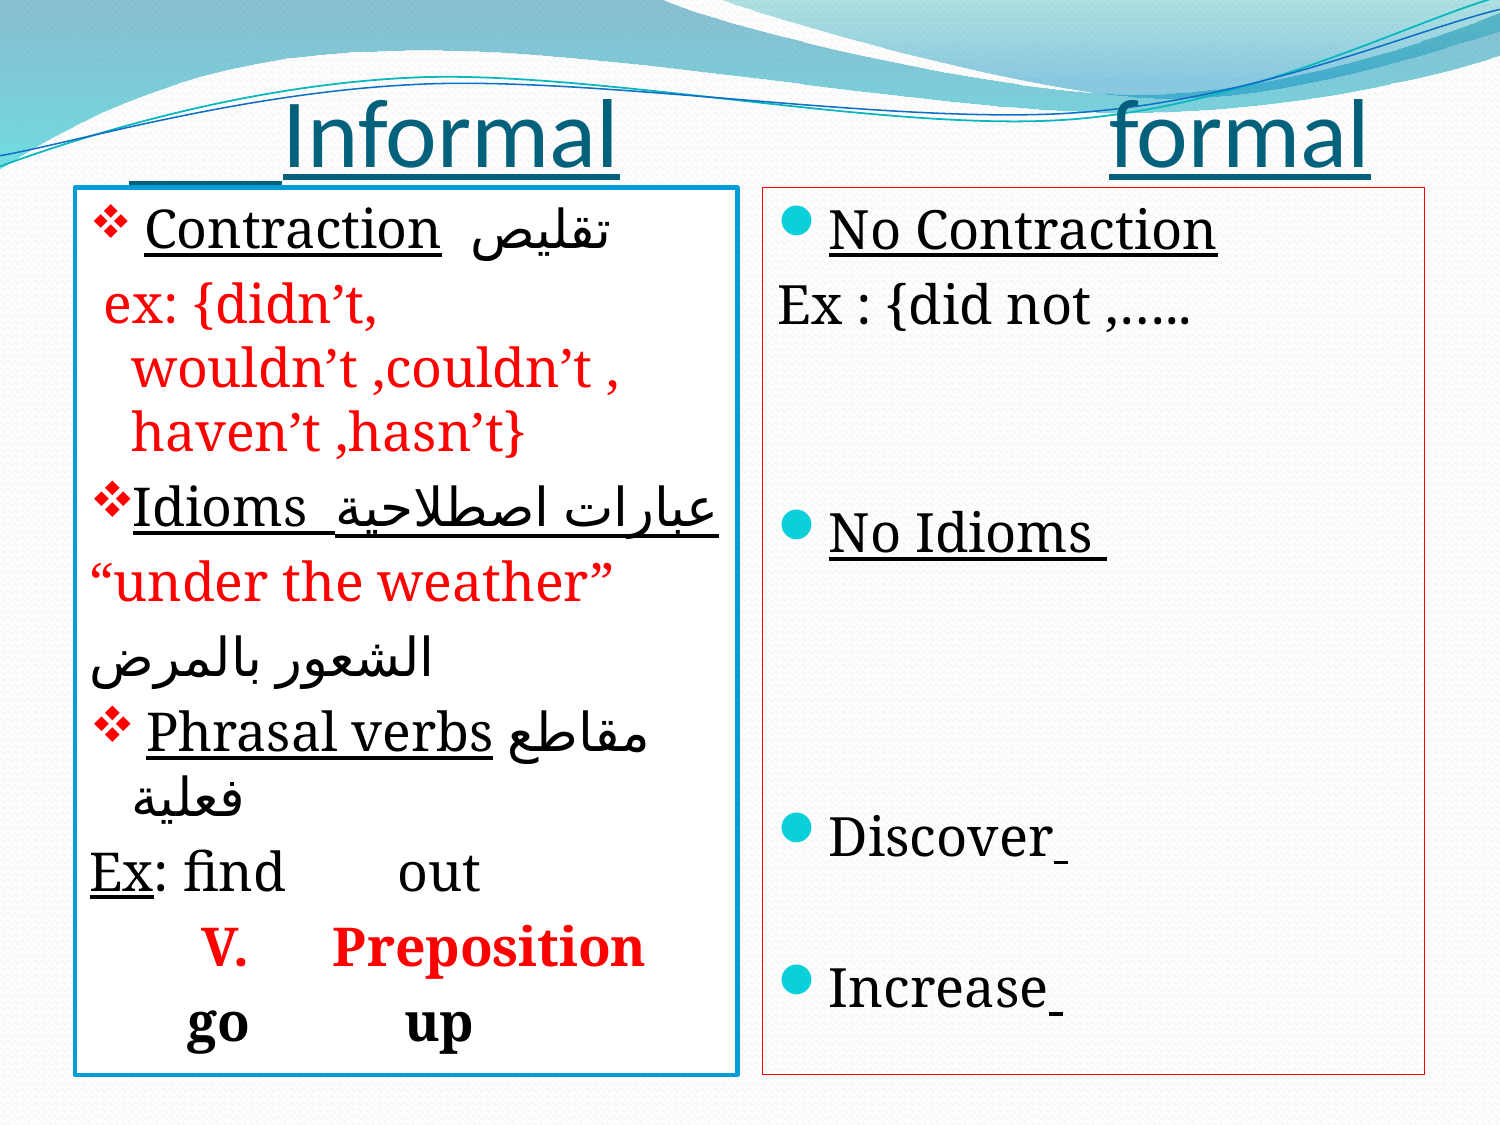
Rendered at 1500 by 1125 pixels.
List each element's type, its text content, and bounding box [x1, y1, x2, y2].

list Contraction تقليص ex: {didn’t, wouldn’t ,couldn’t , haven’t ,hasn’t} Idioms عبارات اصطلاحية “under the weather” الشعور بالمرض Phrasal verbs مقاطع فعلية Ex: find out V. Preposition go up [73, 185, 740, 1077]
list No Contraction Ex : {did not ,….. No Idioms Discover Increase [762, 187, 1425, 1075]
title Informal formal [75, 62, 1425, 188]
